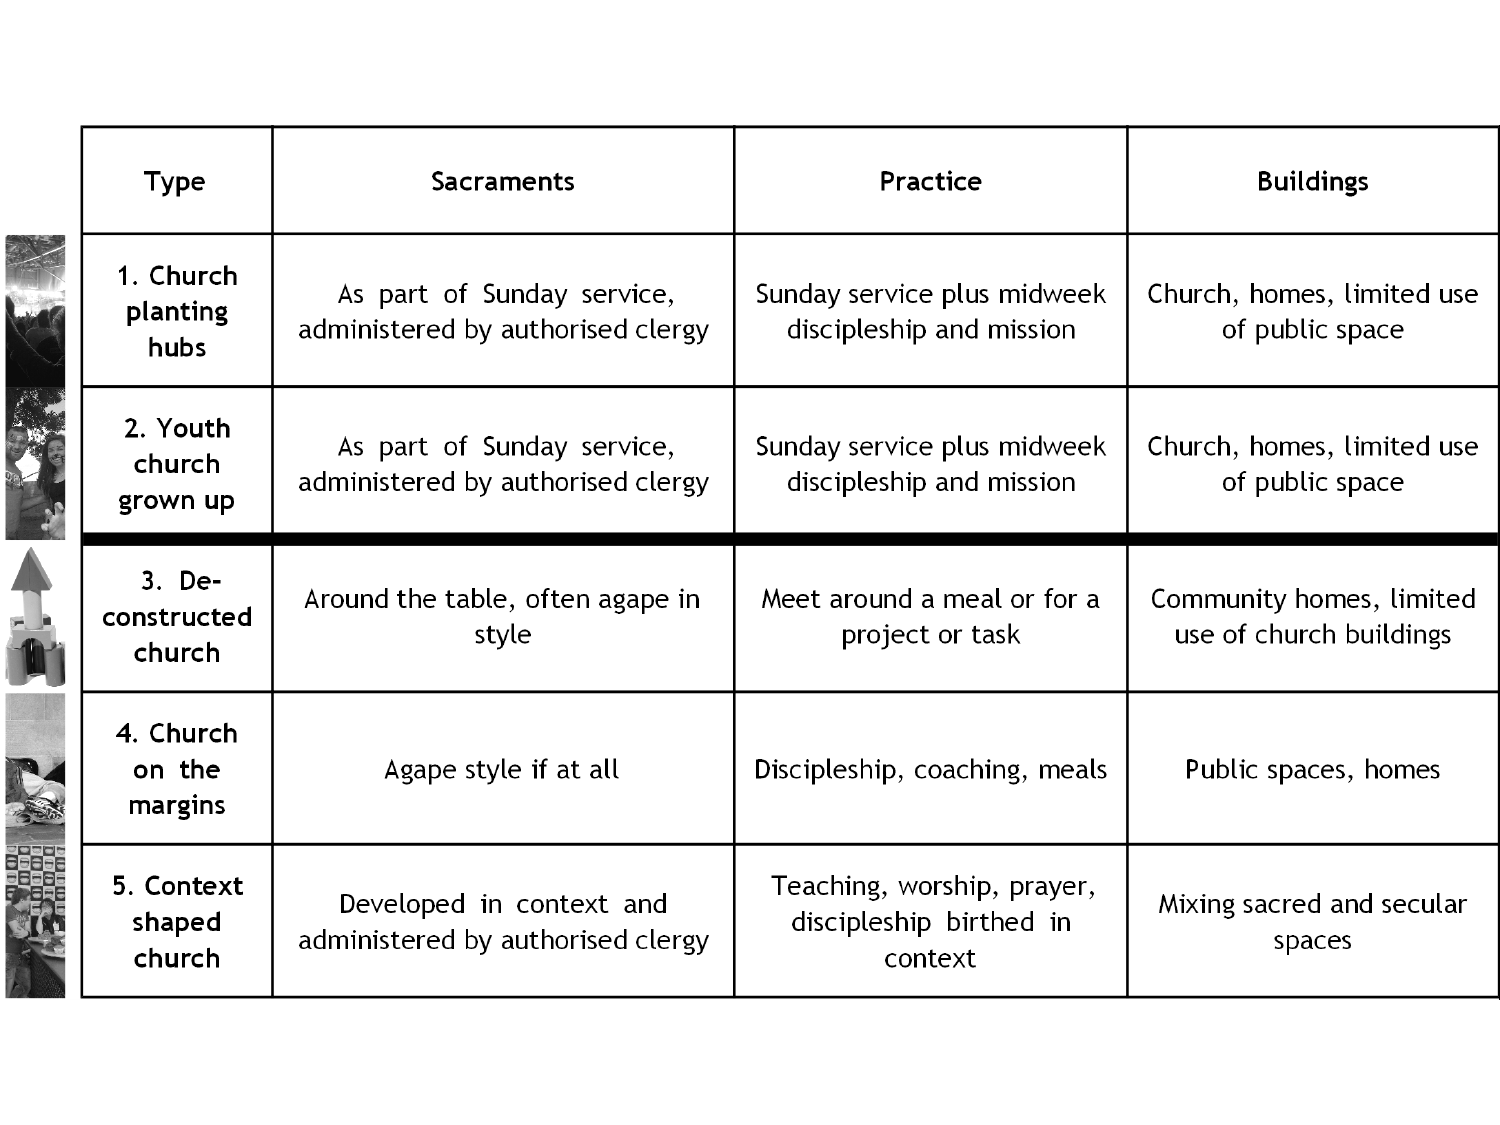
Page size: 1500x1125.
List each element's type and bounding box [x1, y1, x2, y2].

picture [0, 125, 1500, 1000]
